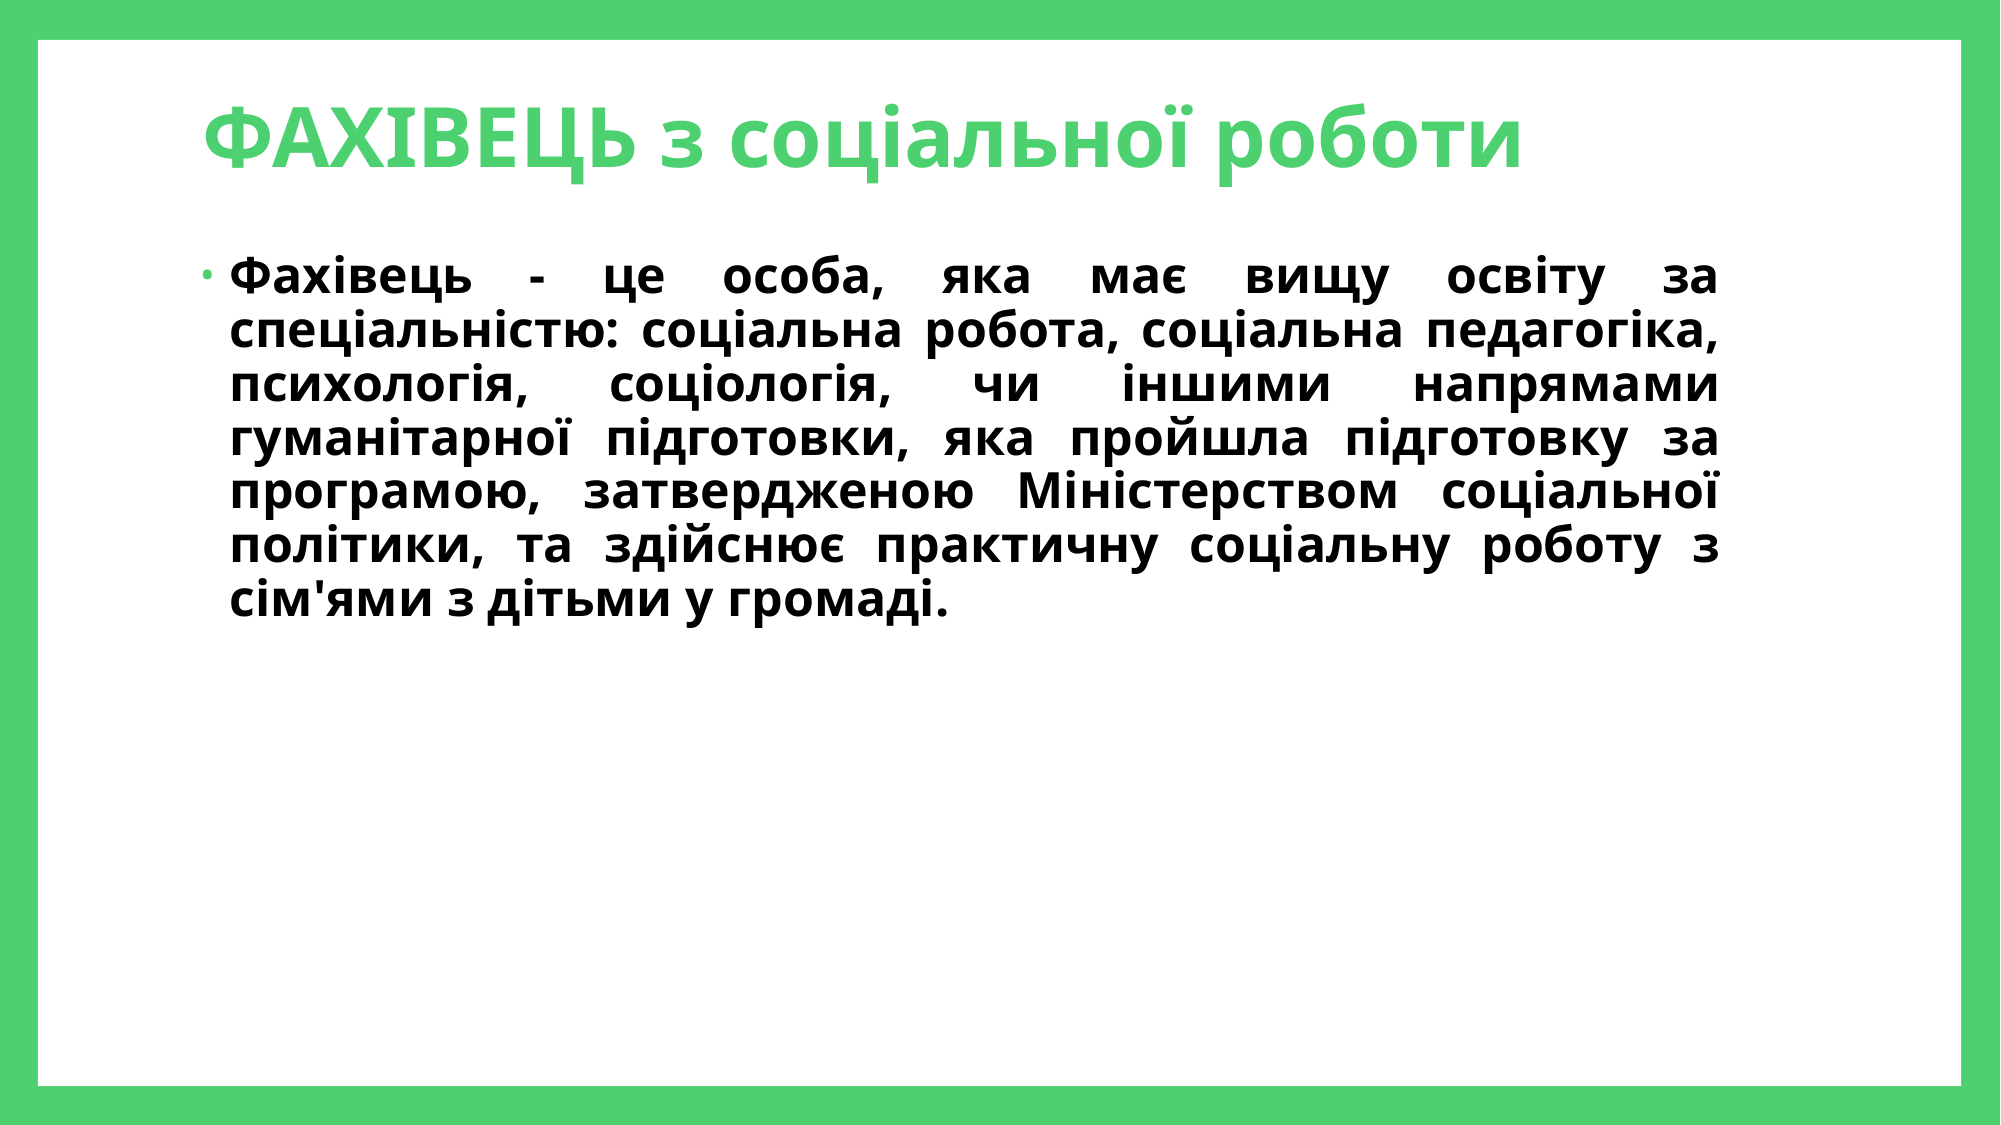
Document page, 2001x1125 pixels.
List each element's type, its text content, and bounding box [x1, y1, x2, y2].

text_box ФАХІВЕЦЬ з соціальної роботи [187, 99, 1808, 181]
list Фахівець - це особа, яка має вищу освіту за спеціальністю: соціальна робота, соціальна педагогіка, психологія, соціологія, чи іншими напрямами гуманітарної підготовки, яка пройшла підготовку за програмою, затвердженою Міністерством соціальної політики, та здійснює практичну соціальну роботу з сім'ями з дітьми у громаді. [139, 242, 1736, 972]
text_box [178, 209, 1808, 1045]
